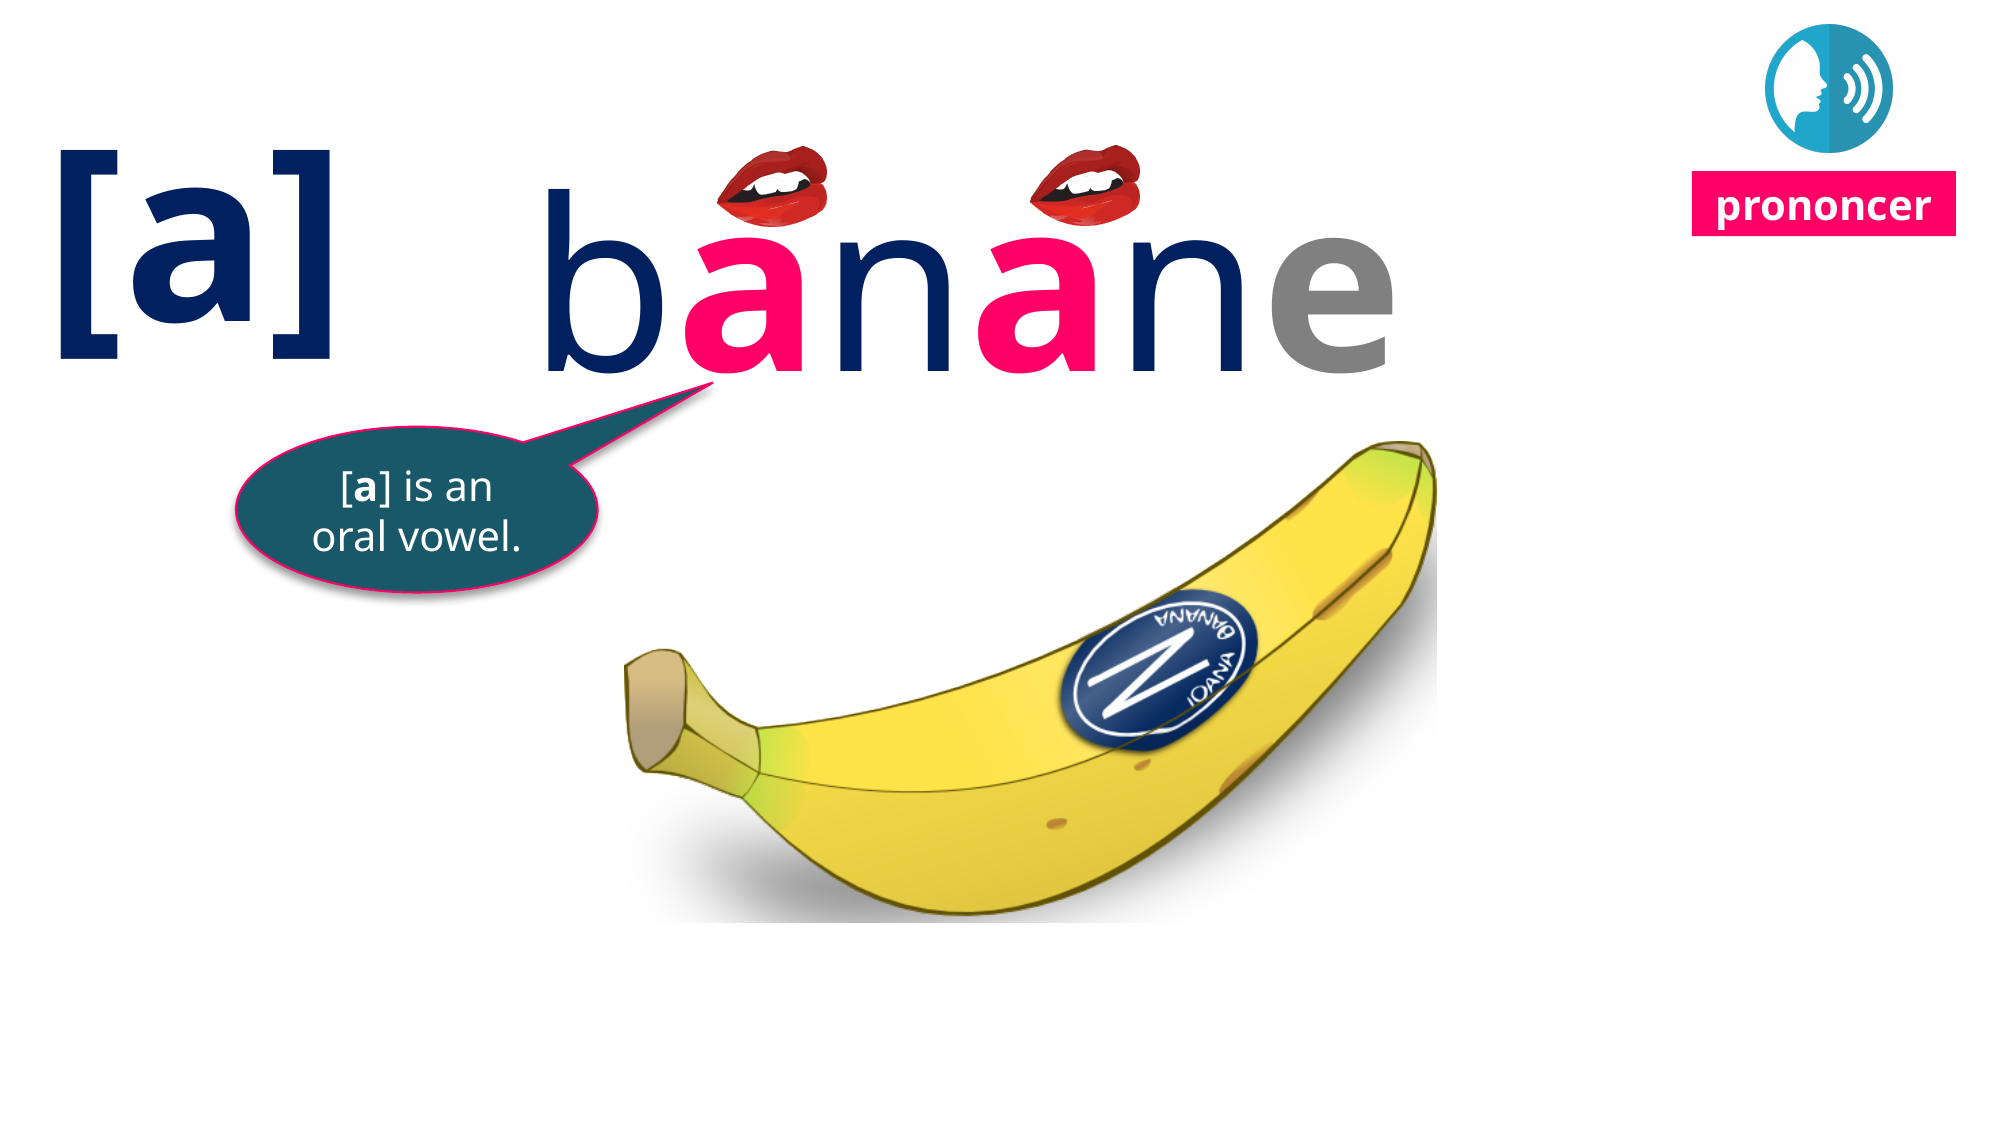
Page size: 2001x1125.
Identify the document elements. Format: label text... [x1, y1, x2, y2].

text_box banane [513, 124, 1489, 427]
picture [717, 146, 827, 227]
text_box prononcer [1691, 171, 1956, 237]
title [a] [44, 119, 413, 488]
picture [624, 441, 1437, 923]
picture [1765, 24, 1894, 153]
text_box [a] is an oral vowel. [235, 382, 714, 593]
picture [1029, 145, 1140, 226]
